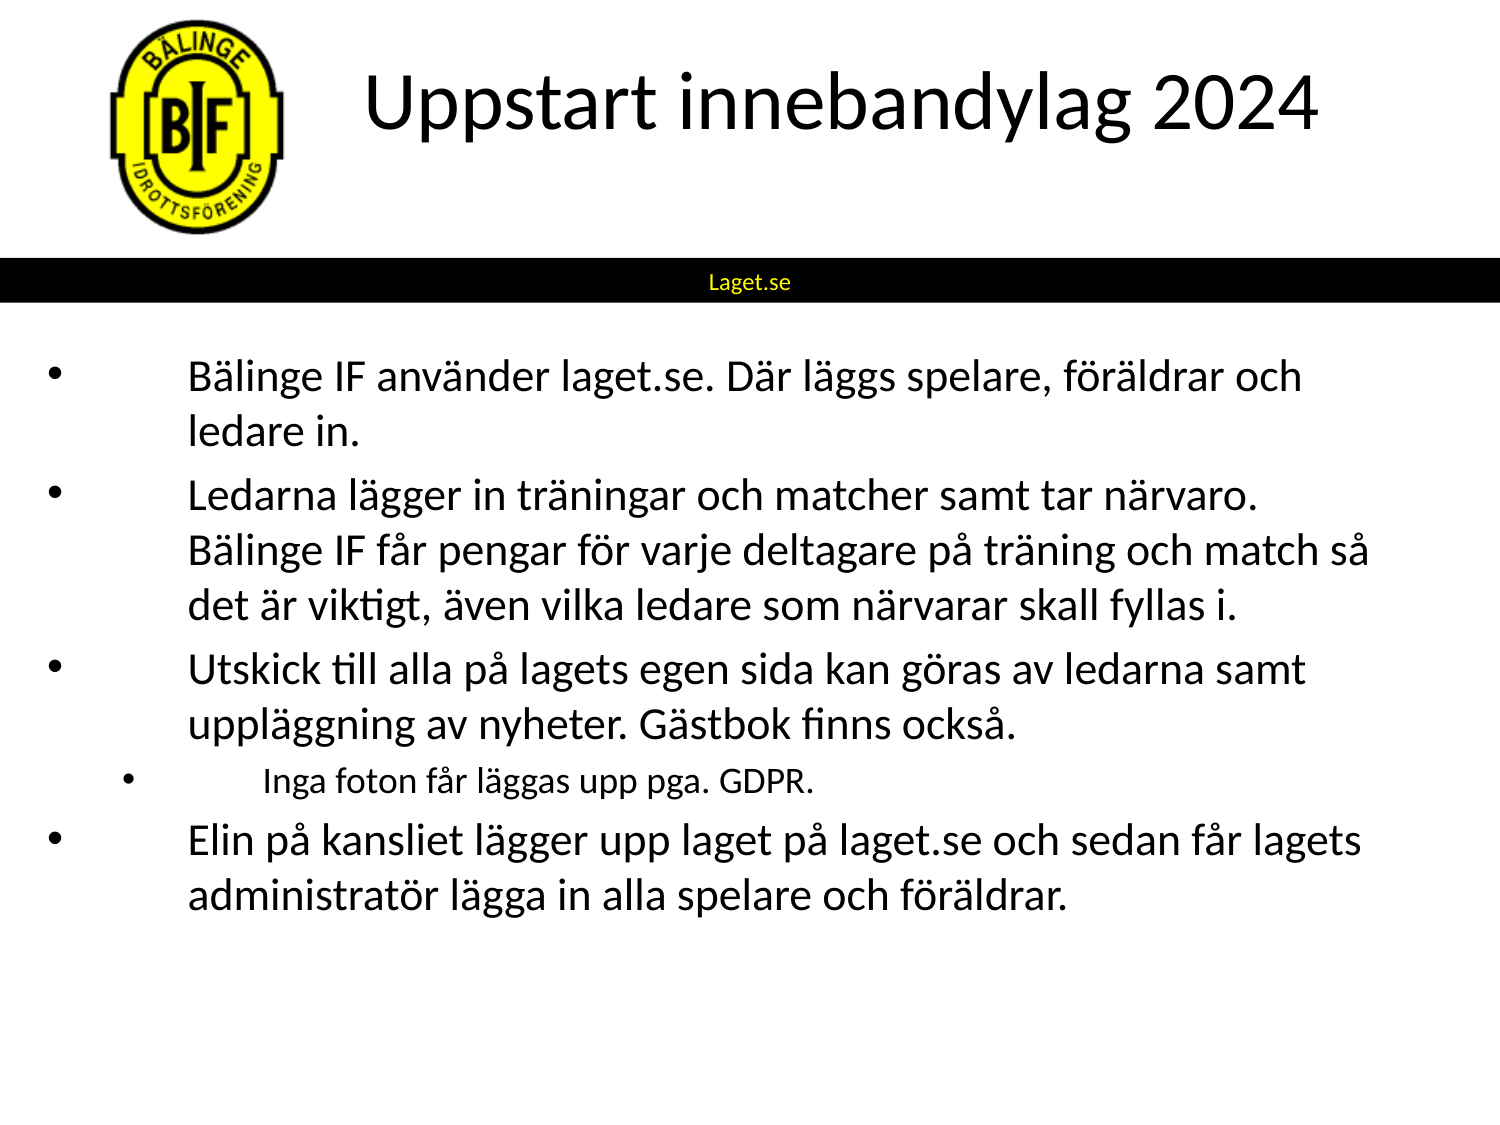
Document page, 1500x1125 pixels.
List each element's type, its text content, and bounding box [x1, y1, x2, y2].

picture [0, 18, 396, 239]
title Laget.se [0, 257, 1500, 303]
subtitle Bälinge IF använder laget.se. Där läggs spelare, föräldrar och ledare in. Ledarna lägger in träningar och matcher samt tar närvaro. Bälinge IF får pengar för varje deltagare på träning och match så det är viktigt, även vilka ledare som närvarar skall fyllas i. Utskick till alla på lagets egen sida kan göras av ledarna samt uppläggning av nyheter. Gästbok finns också. Inga foton får läggas upp pga. GDPR. Elin på kansliet lägger upp laget på laget.se och sedan får lagets administratör lägga in alla spelare och föräldrar. [32, 338, 1400, 1106]
text_box Uppstart innebandylag 2024 [399, 38, 1376, 154]
